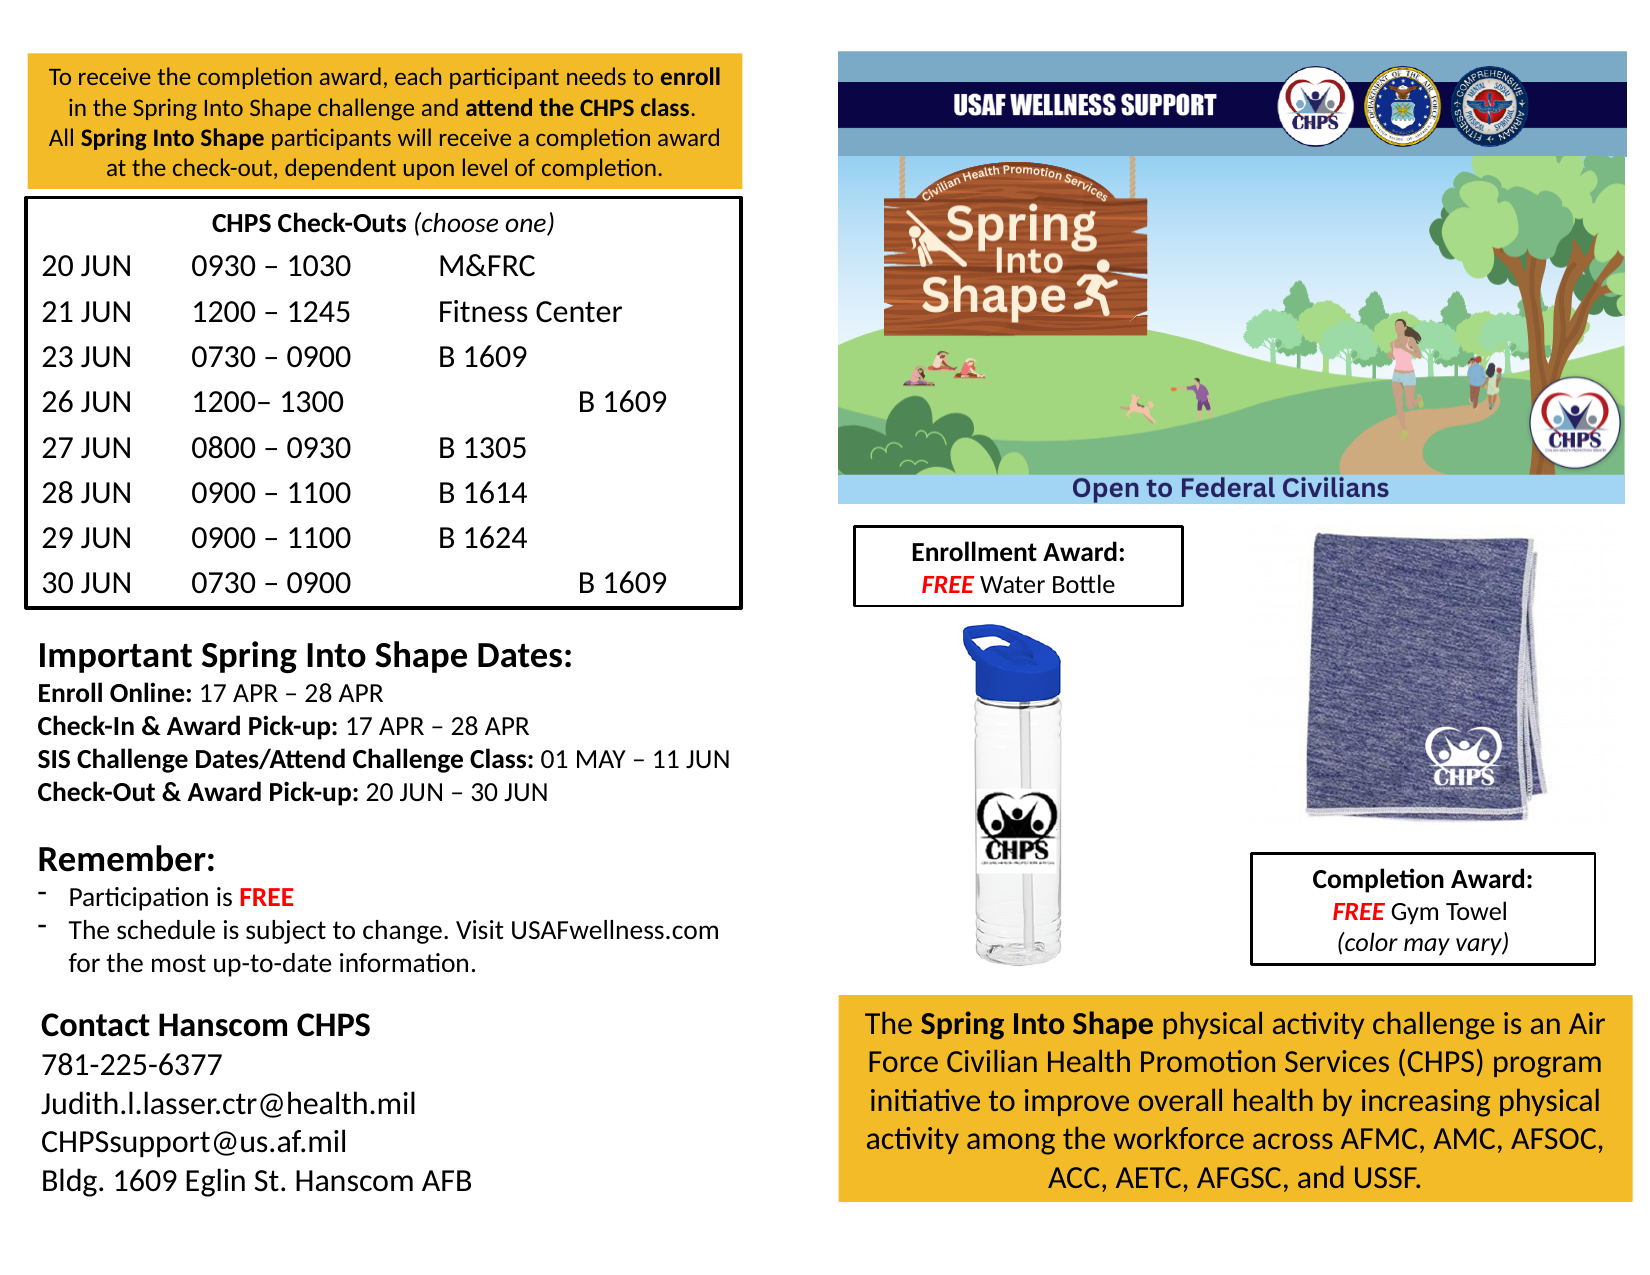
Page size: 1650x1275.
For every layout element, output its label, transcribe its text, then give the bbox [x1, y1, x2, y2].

picture [1245, 506, 1624, 826]
text_box The Spring Into Shape physical activity challenge is an Air Force Civilian Health Promotion Services (CHPS) program initiative to improve overall health by increasing physical activity among the workforce across AFMC, AMC, AFSOC, ACC, AETC, AFGSC, and USSF. [838, 995, 1633, 1202]
text_box Important Spring Into Shape Dates: Enroll Online: 17 APR – 28 APR Check-In & Award Pick-up: 17 APR – 28 APR SIS Challenge Dates/Attend Challenge Class: 01 MAY – 11 JUN Check-Out & Award Pick-up: 20 JUN – 30 JUN Remember: Participation is FREE The schedule is subject to change. Visit USAFwellness.com for the most up-to-date information. [22, 623, 770, 985]
list CHPS Check-Outs (choose one) 20 JUN 0930 – 1030 M&FRC​ 21 JUN 1200 – 1245 Fitness Center​ 23 JUN 0730 – 0900 B 1609 26 JUN 1200– 1300 B 1609 27 JUN 0800 – 0930 B 1305 28 JUN 0900 – 1100 B 1614 29 JUN 0900 – 1100 B 1624​ 30 JUN 0730 – 0900 B 1609 [26, 197, 742, 608]
text_box Completion Award: FREE Gym Towel (color may vary) [1251, 853, 1595, 965]
text_box Enrollment Award: FREE Water Bottle [854, 526, 1183, 606]
text_box Contact Hanscom CHPS 781-225-6377 Judith.l.lasser.ctr@health.mil CHPSsupport@us.af.mil Bldg. 1609 Eglin St. Hanscom AFB [26, 994, 742, 1205]
picture [879, 620, 1148, 968]
text_box To receive the completion award, each participant needs to enroll in the Spring Into Shape challenge and attend the CHPS class. All Spring Into Shape participants will receive a completion award at the check-out, dependent upon level of completion. [27, 53, 743, 189]
picture [838, 51, 1627, 504]
